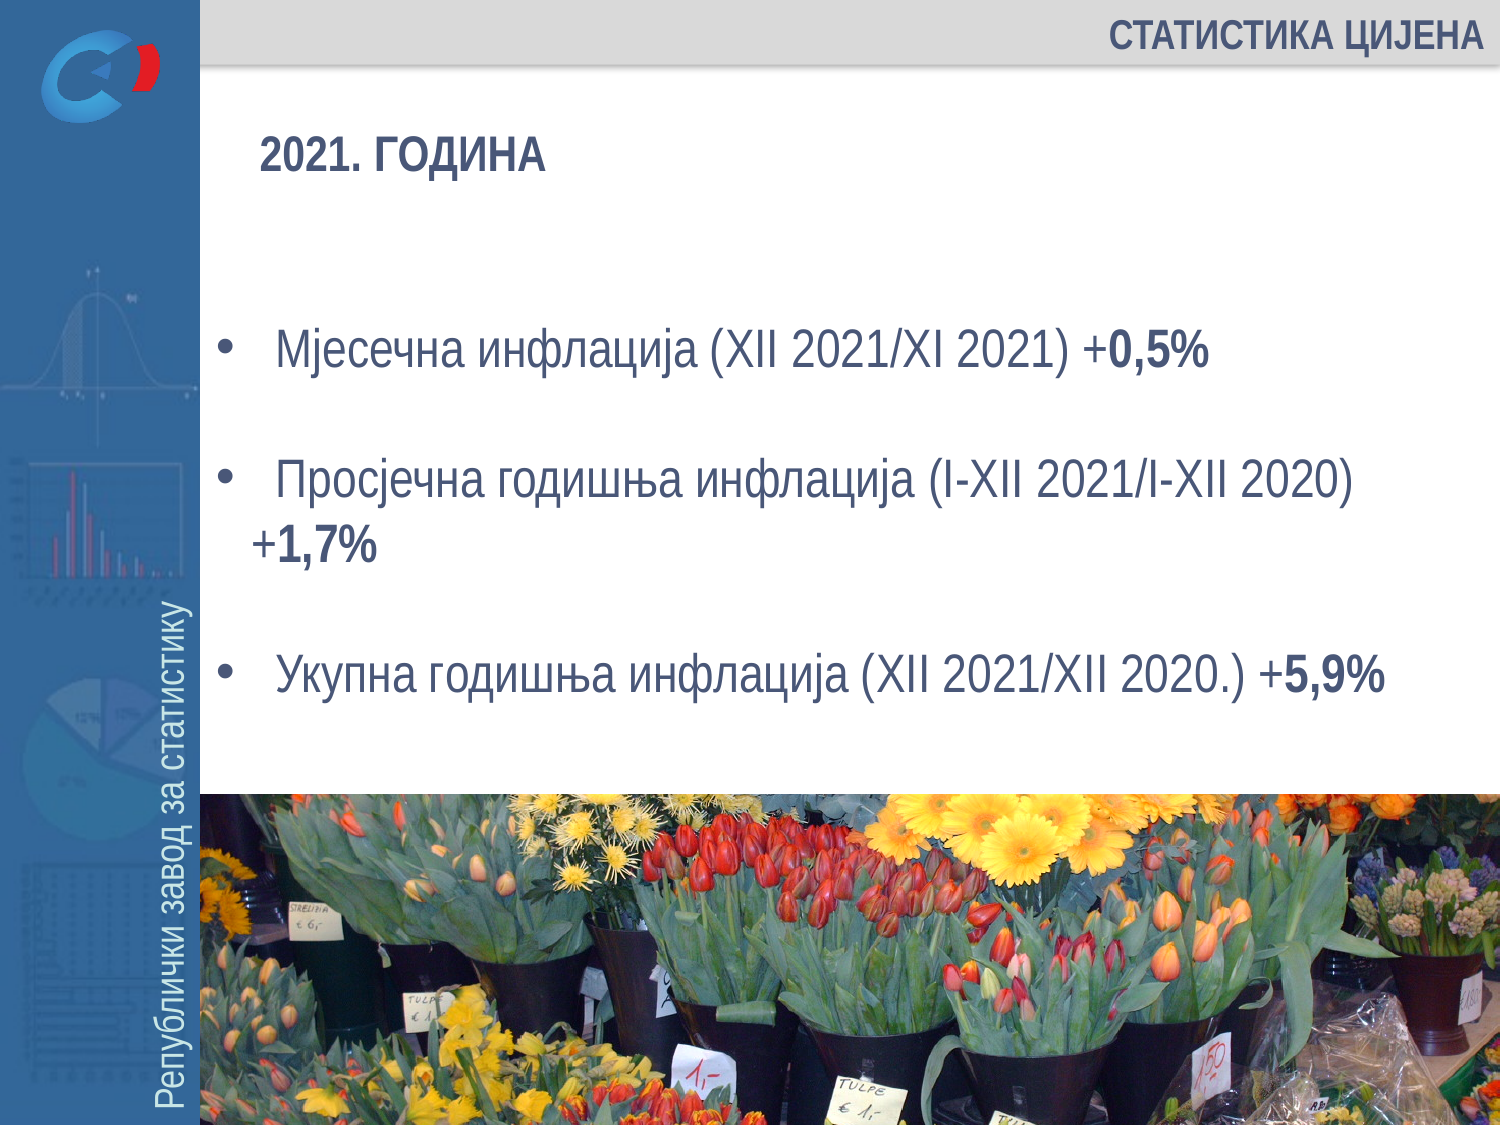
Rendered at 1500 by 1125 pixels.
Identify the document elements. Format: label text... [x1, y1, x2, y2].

text_box 2021. ГОДИНА [244, 113, 574, 189]
picture [0, 0, 1500, 1125]
text_box Мјесечна инфлација (XII 2021/XI 2021) +0,5% Просјечна годишња инфлација (I-XII 2021/I-XII 2020) +1,7% Укупна годишња инфлација (XII 2021/XII 2020.) +5,9% [204, 251, 1500, 793]
text_box СТАТИСТИКА ЦИЈЕНА [202, 1, 1500, 65]
